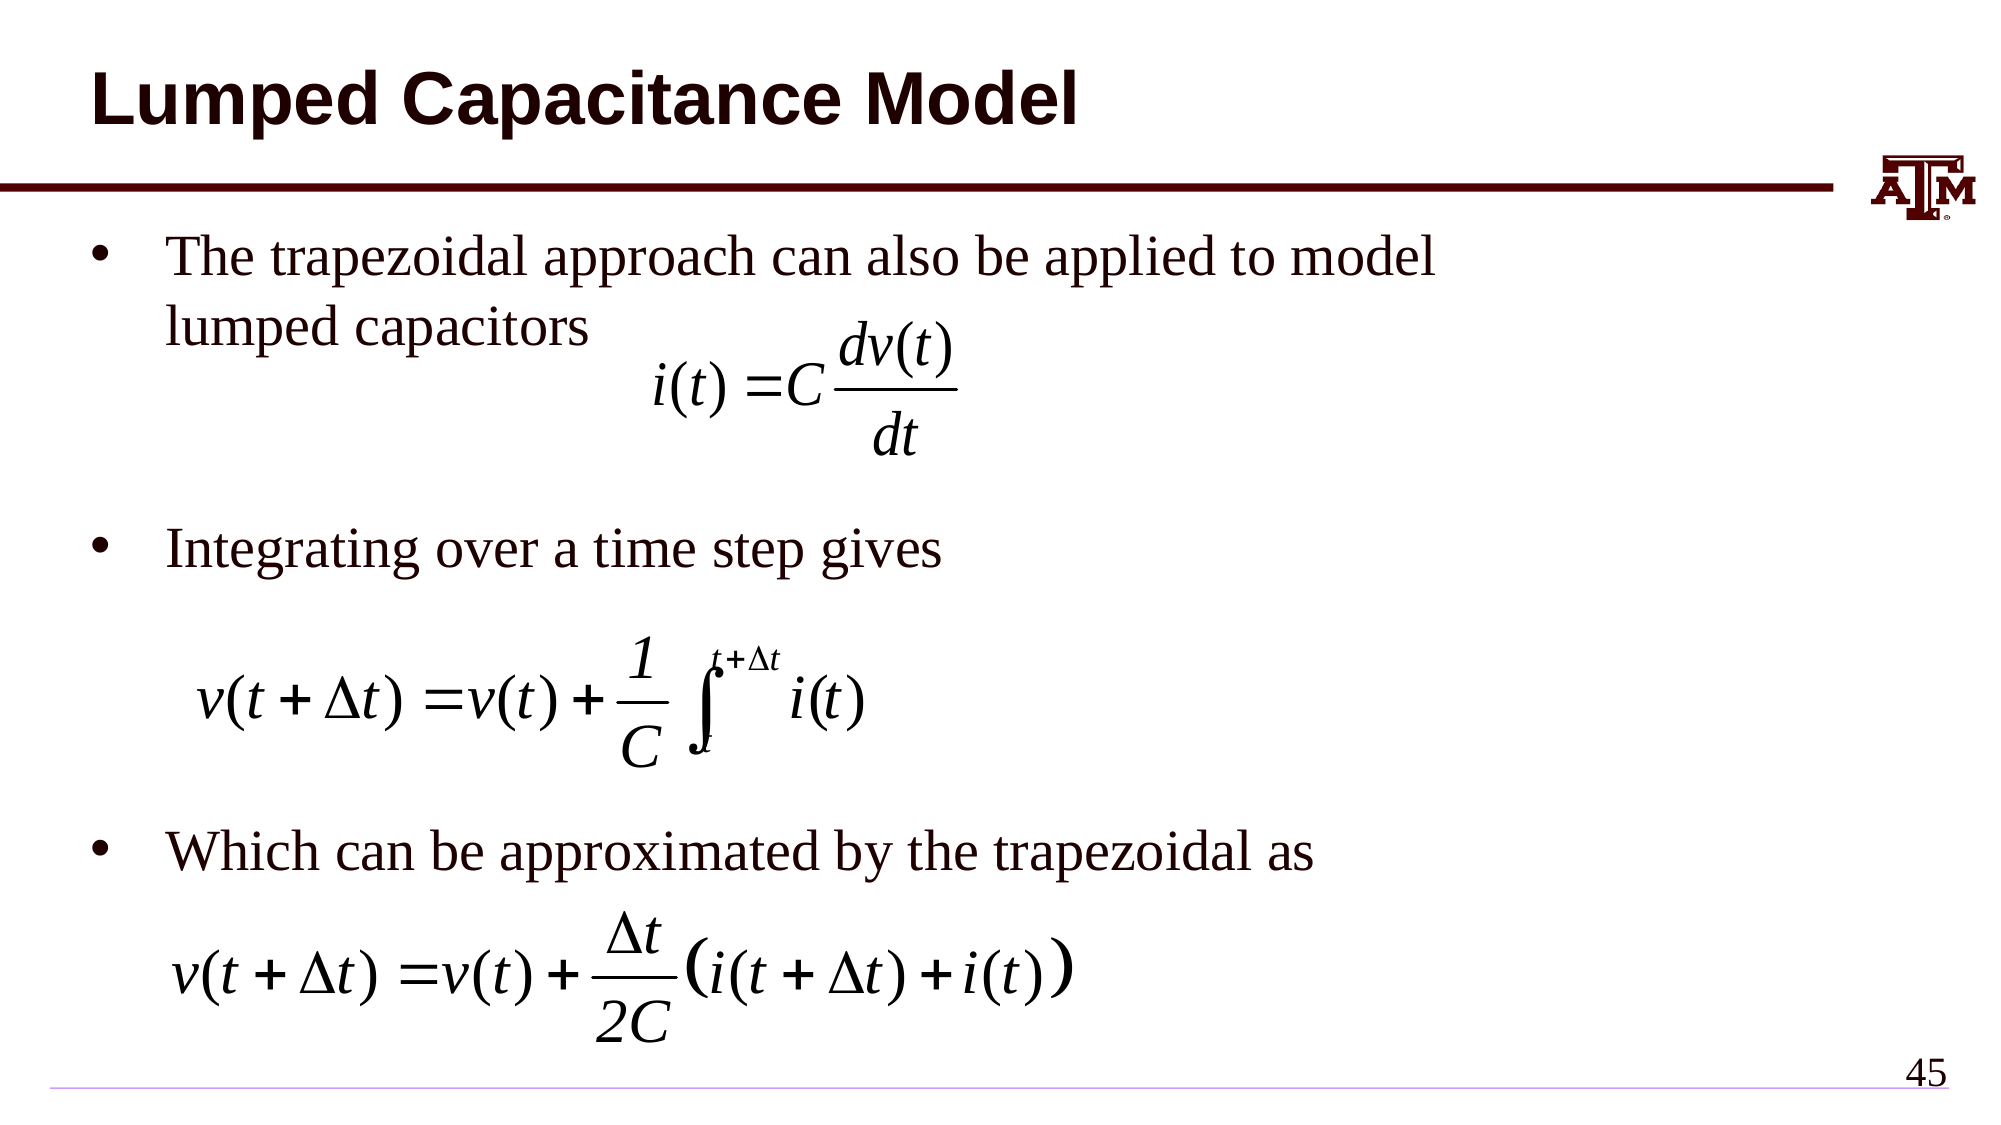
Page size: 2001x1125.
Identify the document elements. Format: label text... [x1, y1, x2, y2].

text_box 44 [1862, 1037, 1963, 1113]
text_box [649, 312, 963, 463]
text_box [162, 893, 1081, 1057]
title Lumped Capacitance Model [74, 12, 1909, 188]
list The trapezoidal approach can also be applied to model lumped capacitors Integrating over a time step gives Which can be approximated by the trapezoidal as [74, 209, 1476, 426]
picture [1856, 137, 1990, 238]
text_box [187, 618, 880, 782]
